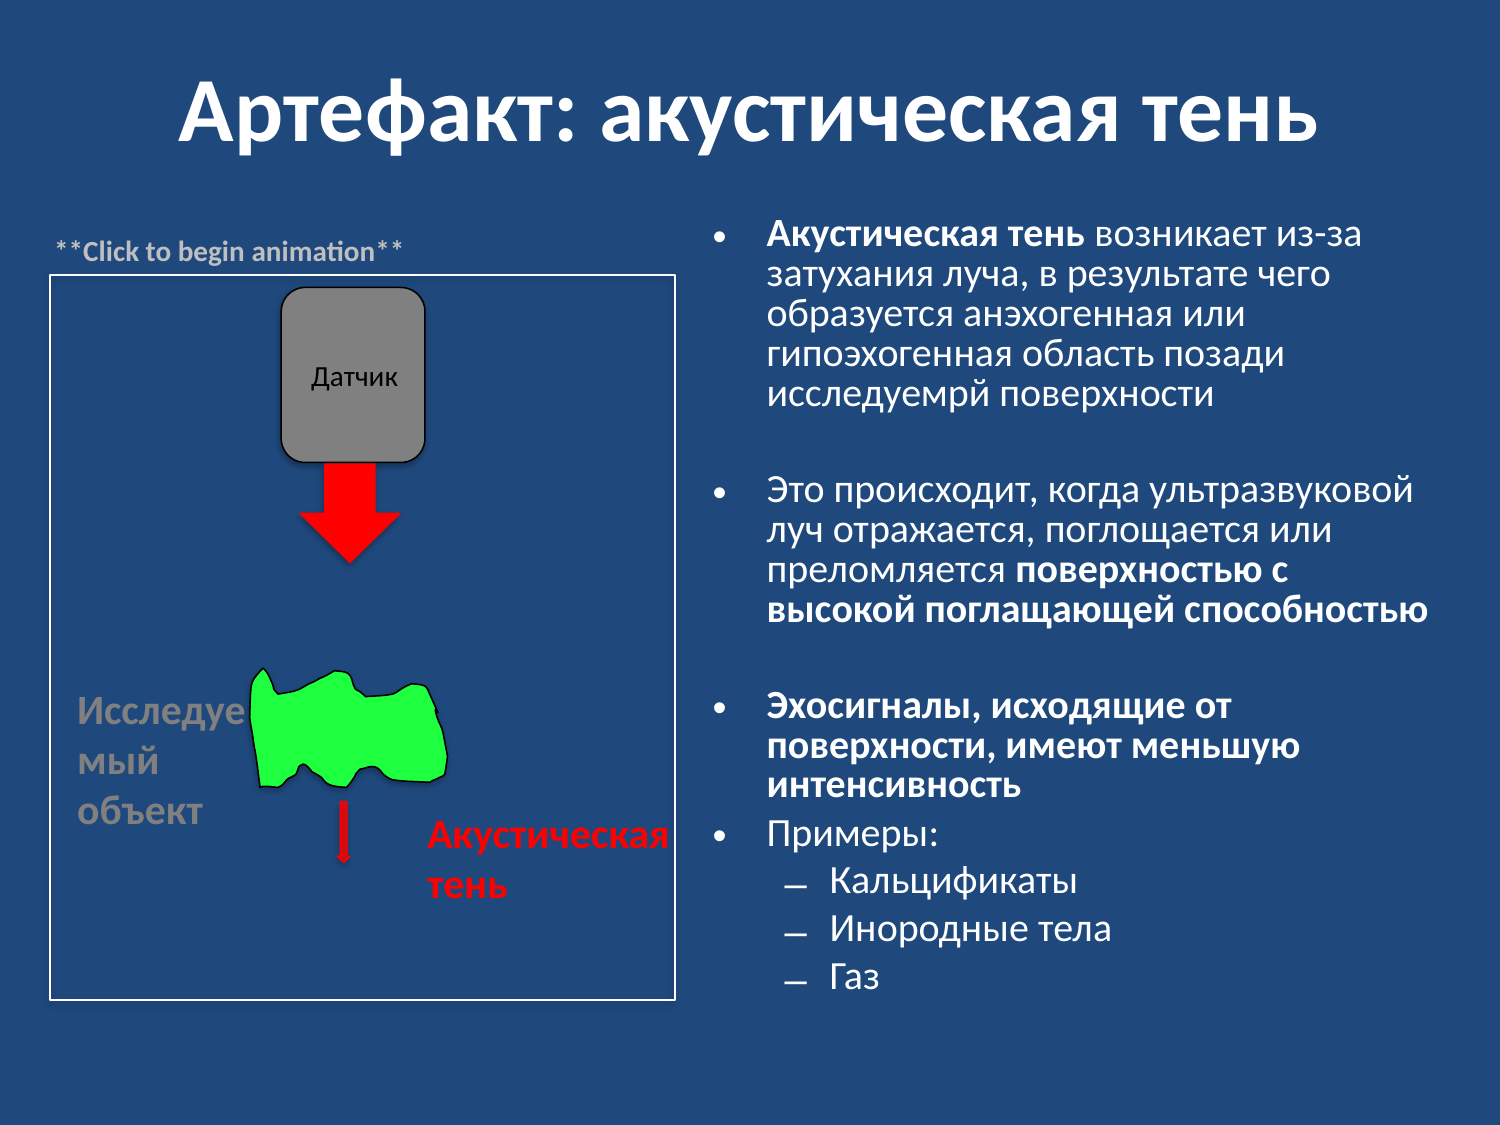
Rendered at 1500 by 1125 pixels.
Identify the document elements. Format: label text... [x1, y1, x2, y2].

text_box [255, 667, 270, 675]
title Артефакт: акустическая тень [37, 24, 1463, 213]
text_box [280, 286, 426, 349]
text_box Датчик [272, 349, 437, 400]
text_box **Click to begin animation** [39, 224, 420, 275]
text_box Акустическая тень [412, 799, 725, 915]
text_box [280, 400, 426, 464]
list Акустическая тень возникает из-за затухания луча, в результате чего образуется анэхогенная или гипоэхогенная область позади исследуемрй поверхности Это происходит, когда ультразвуковой луч отражается, поглощается или преломляется поверхностью с высокой поглащающей способностью Эхосигналы, исходящие от поверхности, имеют меньшую интенсивность Примеры: Кальцификаты Инородные тела Газ [697, 208, 1450, 1063]
text_box [275, 669, 449, 789]
text_box [49, 274, 676, 1001]
text_box [299, 463, 401, 563]
text_box Исследуемый объект [62, 675, 275, 840]
